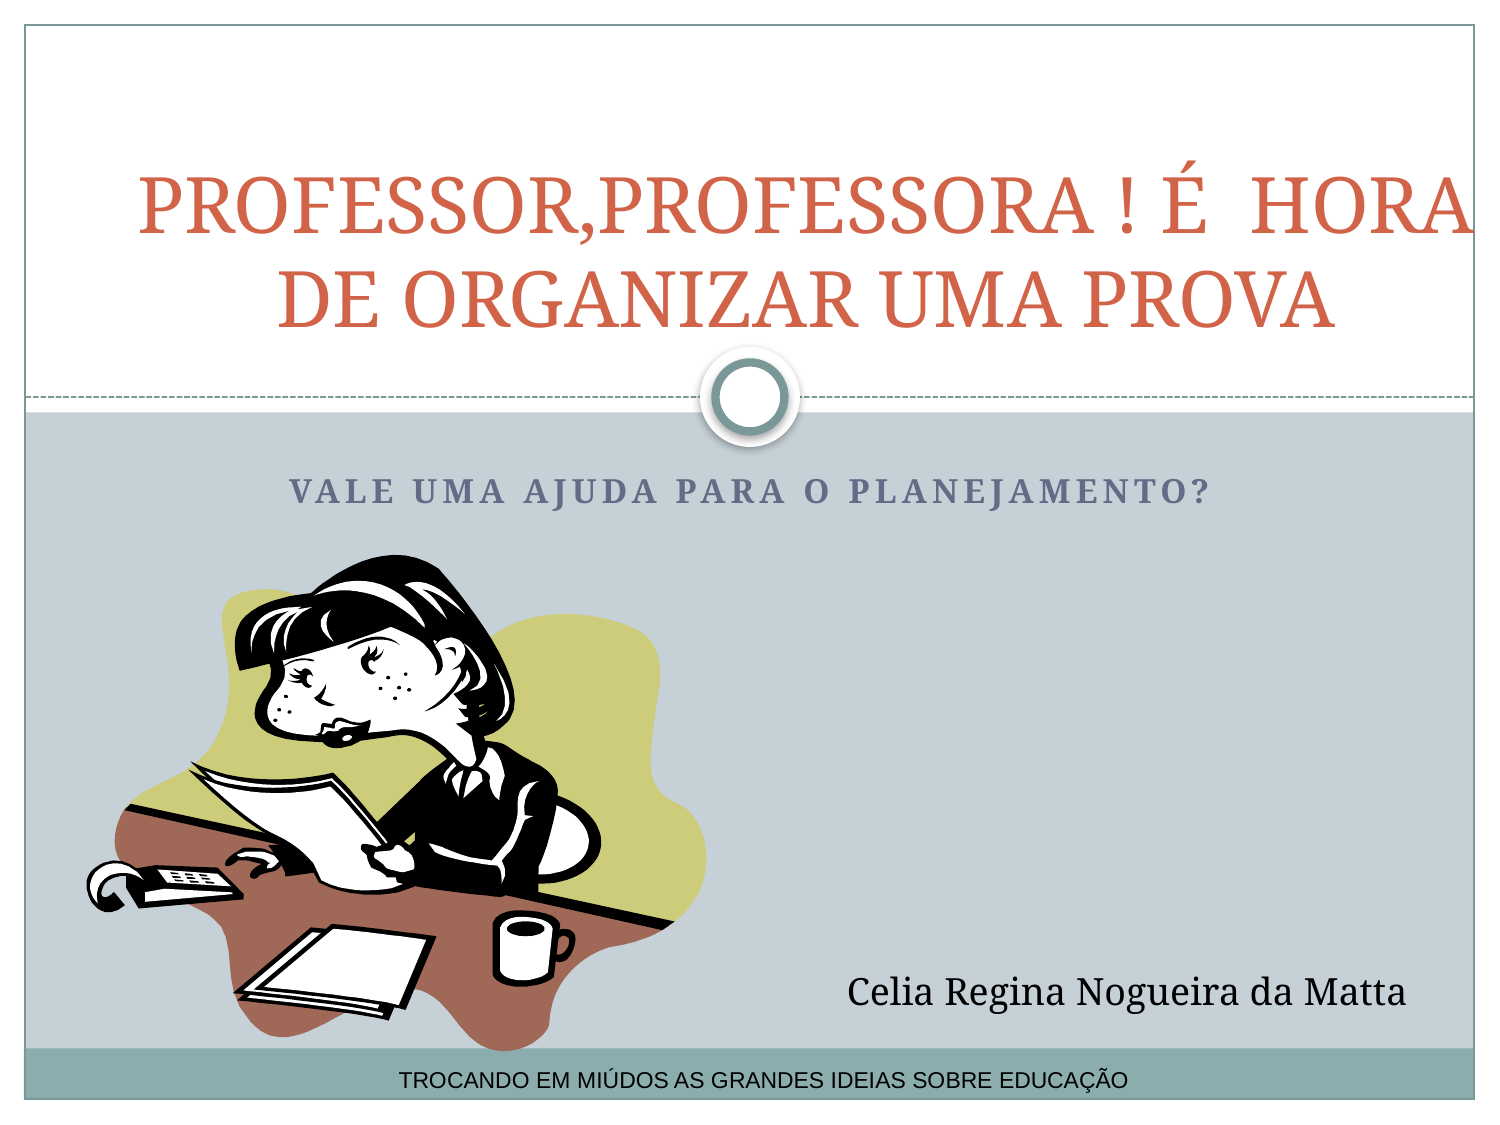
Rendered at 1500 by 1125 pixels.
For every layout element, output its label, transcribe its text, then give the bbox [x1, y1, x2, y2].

subtitle VALE UMA AJUDA PARA O PLANEJAMENTO? [225, 462, 1275, 750]
picture [81, 527, 707, 1053]
title PROFESSOR,PROFESSORA ! É HORA DE ORGANIZAR UMA PROVA [112, 62, 1500, 350]
text_box Celia Regina Nogueira da Matta [832, 960, 1500, 1021]
text_box TROCANDO EM MIÚDOS AS GRANDES IDEIAS SOBRE EDUCAÇÃO [383, 1058, 1176, 1101]
